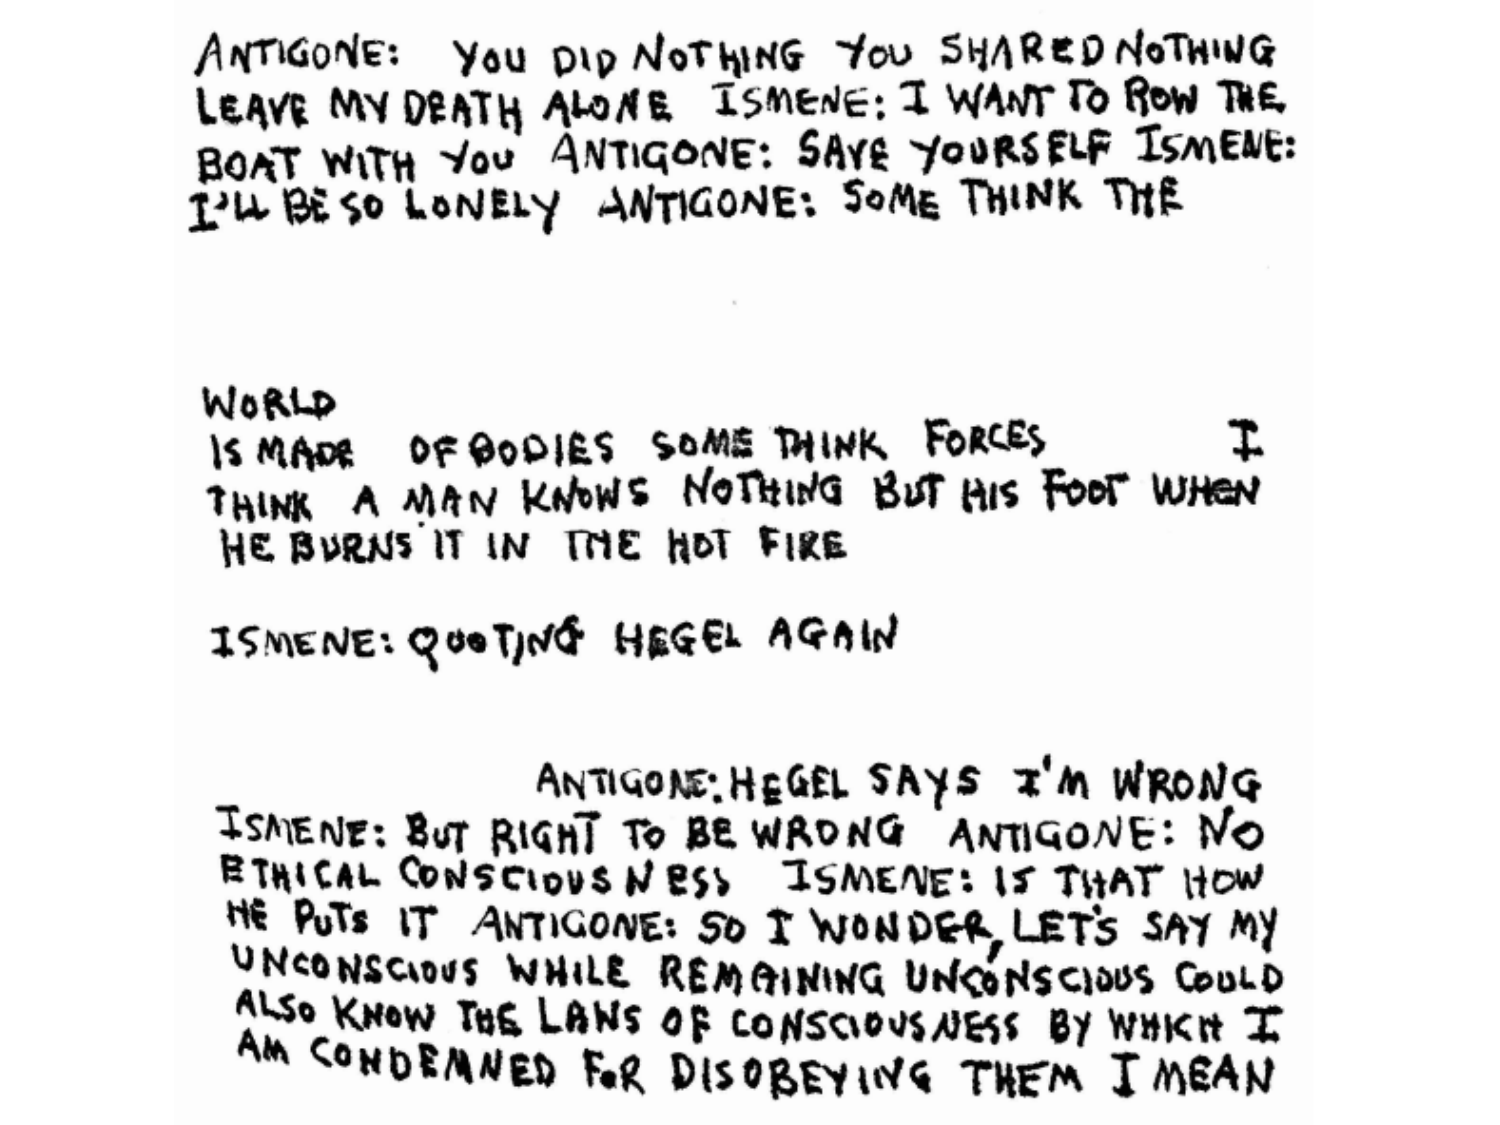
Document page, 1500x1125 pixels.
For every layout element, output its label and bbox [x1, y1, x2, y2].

picture [174, 0, 1322, 1125]
